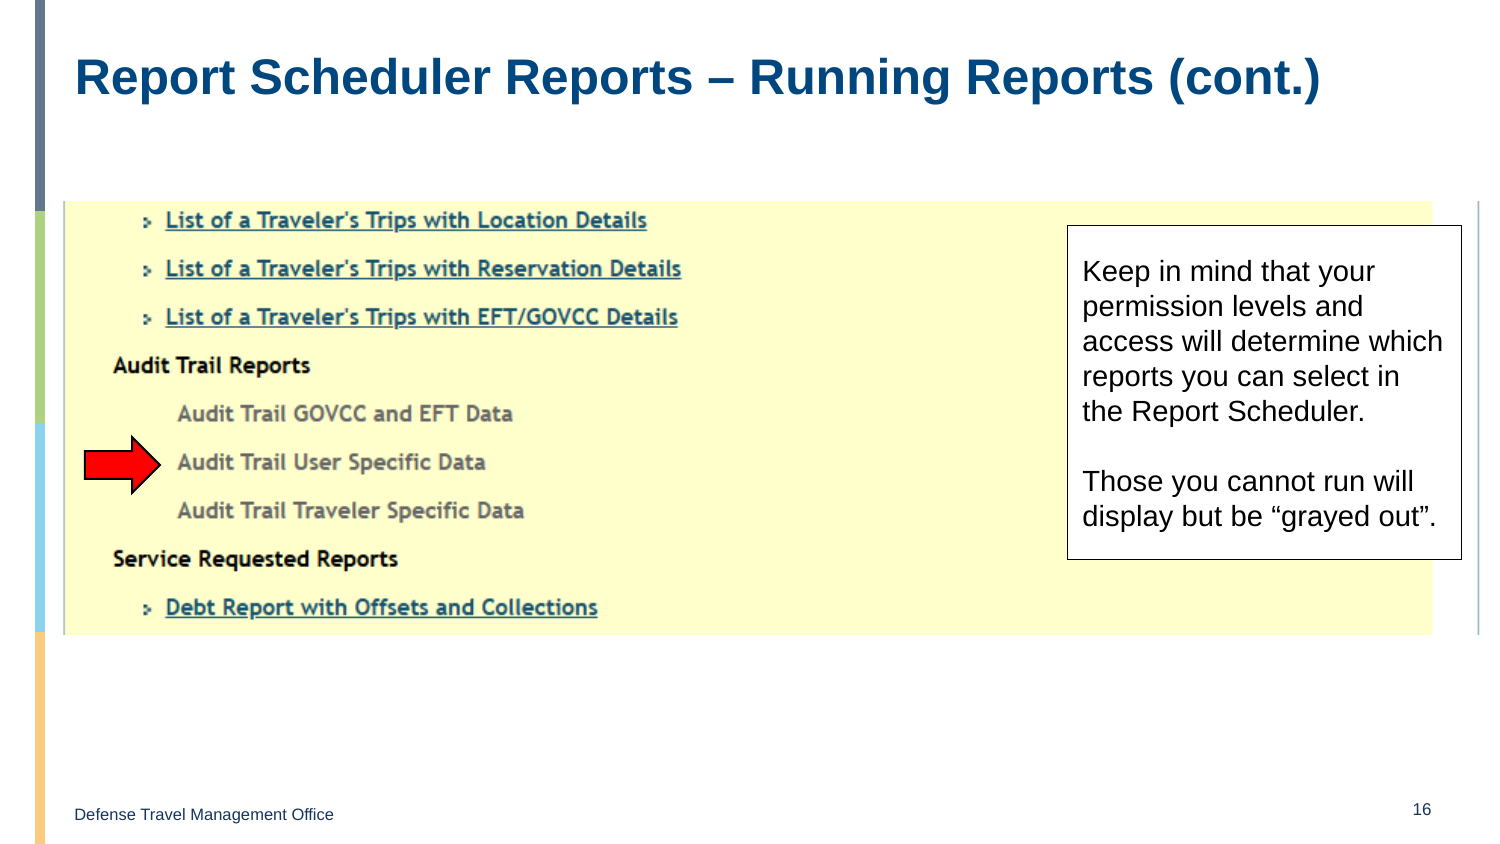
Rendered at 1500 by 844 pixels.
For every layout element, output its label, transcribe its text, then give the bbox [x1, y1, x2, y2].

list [53, 201, 1490, 635]
title Report Scheduler Reports – Running Reports (cont.) [74, 44, 1445, 127]
slide_number 16 [1400, 798, 1445, 828]
